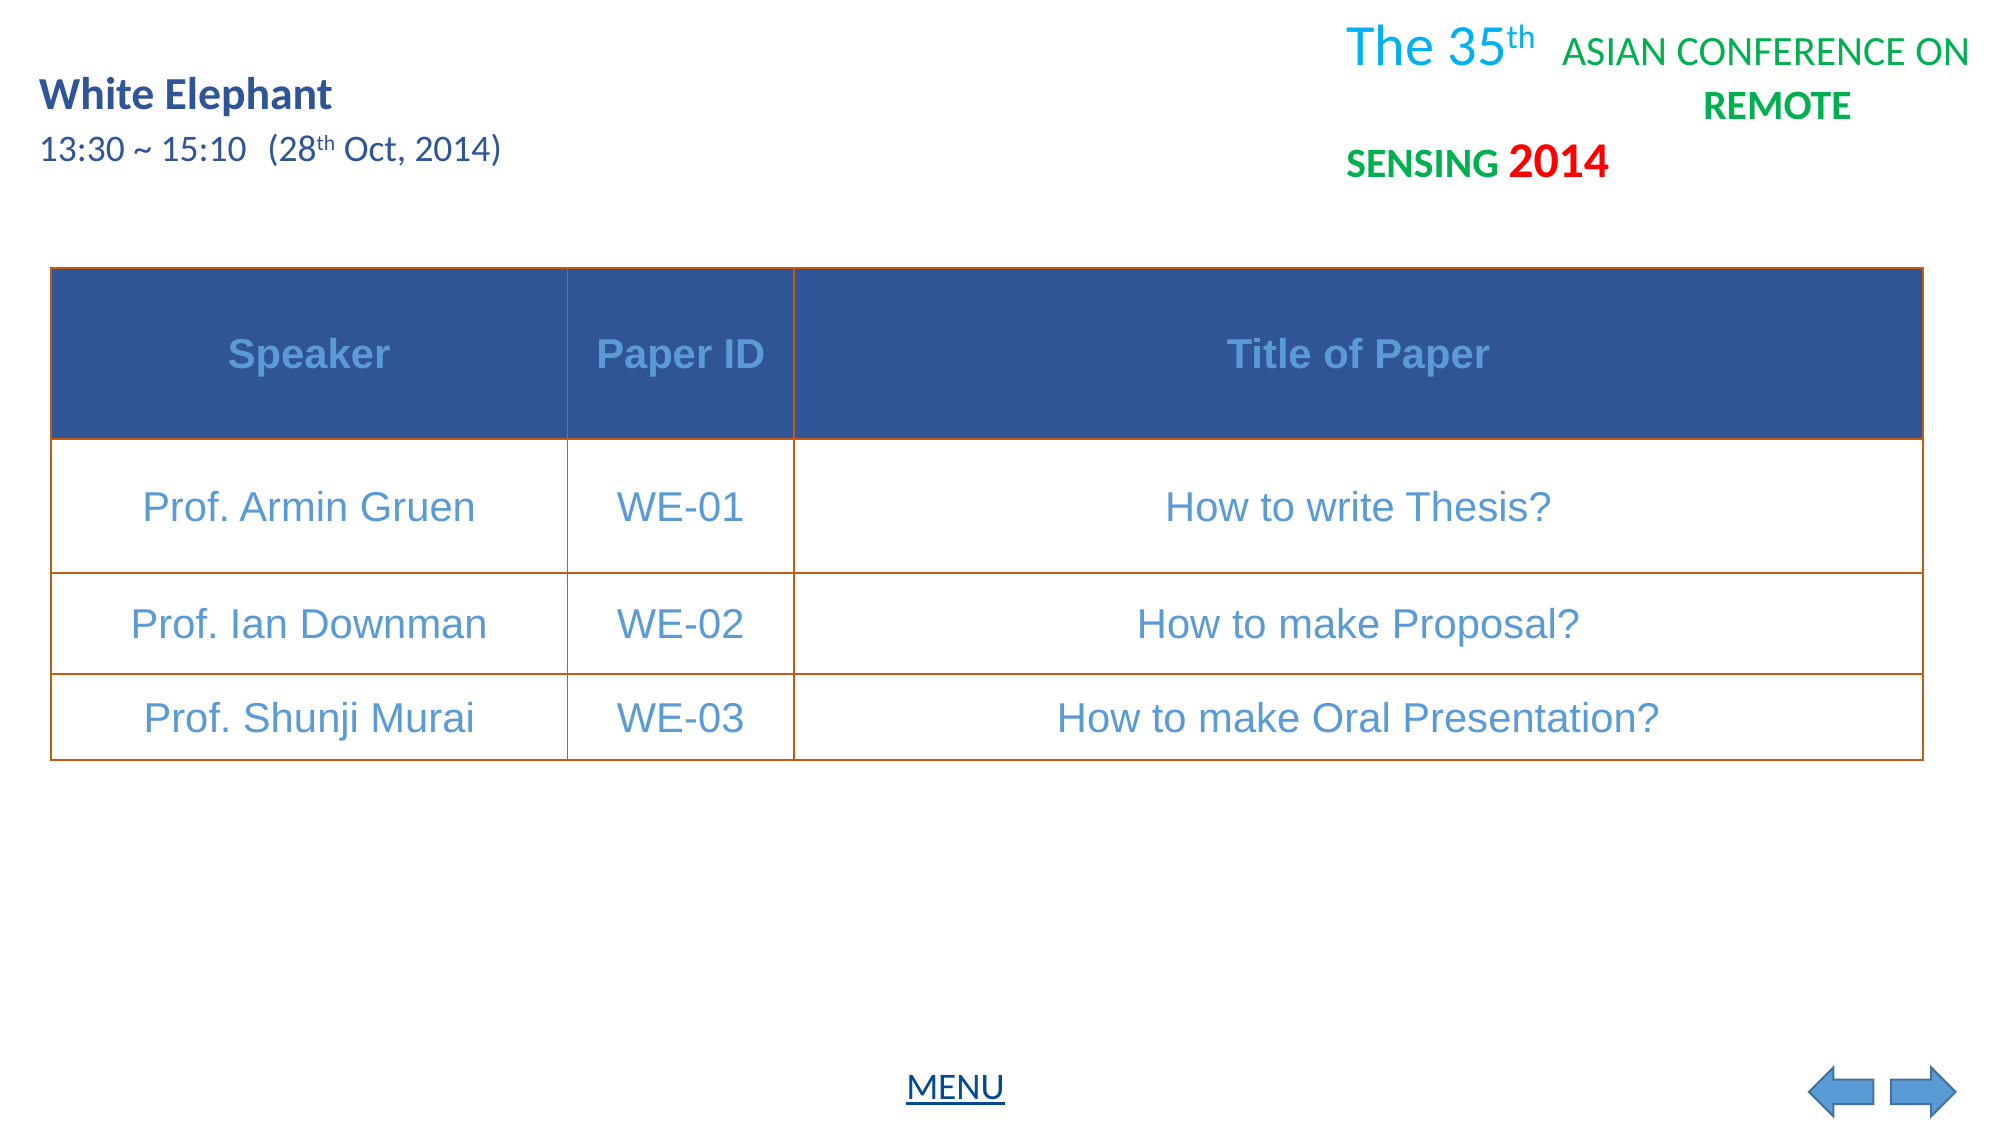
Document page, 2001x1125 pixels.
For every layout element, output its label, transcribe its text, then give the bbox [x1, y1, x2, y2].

table_cell Prof. Ian Downman [52, 574, 567, 673]
table_cell WE-01 [568, 440, 793, 572]
text_box [1889, 1064, 1957, 1119]
table_header Speaker [52, 269, 567, 438]
table_cell How to make Oral Presentation? [795, 675, 1922, 759]
table_header Paper ID [568, 269, 793, 438]
text_box 13:30 ~ 15:10 [24, 116, 252, 177]
table_cell Prof. Shunji Murai [52, 675, 567, 759]
table_cell How to write Thesis? [795, 440, 1922, 572]
text_box (28th Oct, 2014) [252, 116, 638, 177]
table_cell WE-03 [568, 675, 793, 759]
text_box White Elephant [24, 56, 410, 116]
table_header Title of Paper [795, 269, 1922, 438]
table_cell WE-02 [568, 574, 793, 673]
table_cell Prof. Armin Gruen [52, 440, 567, 572]
text_box [1807, 1064, 1875, 1119]
table_cell How to make Proposal? [795, 574, 1922, 673]
text_box MENU [864, 1058, 1047, 1117]
